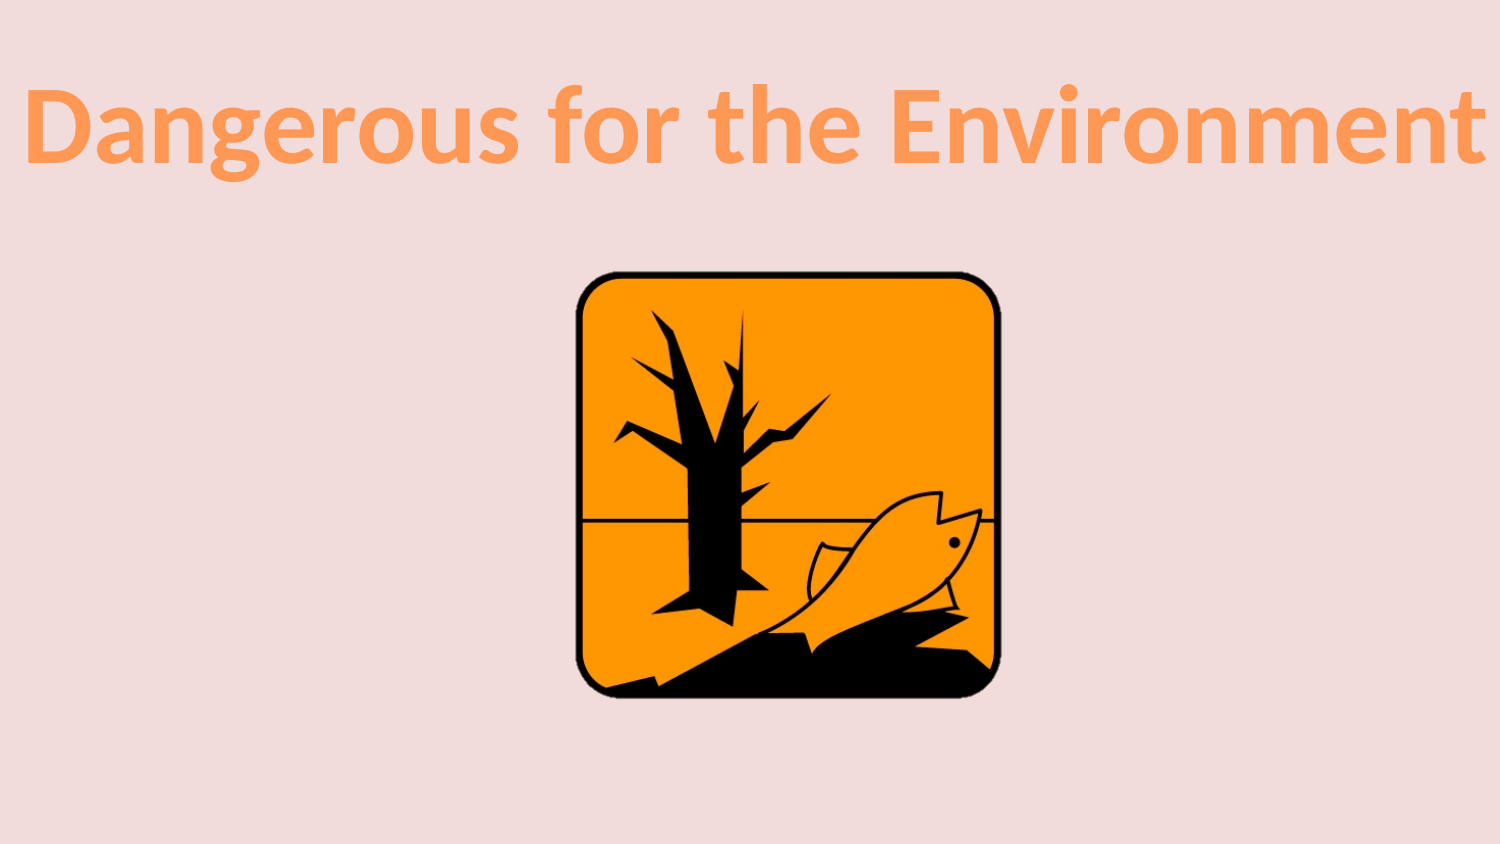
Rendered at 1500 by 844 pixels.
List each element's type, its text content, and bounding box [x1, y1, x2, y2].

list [526, 234, 1046, 725]
text_box Dangerous for the Environment [7, 43, 1500, 194]
